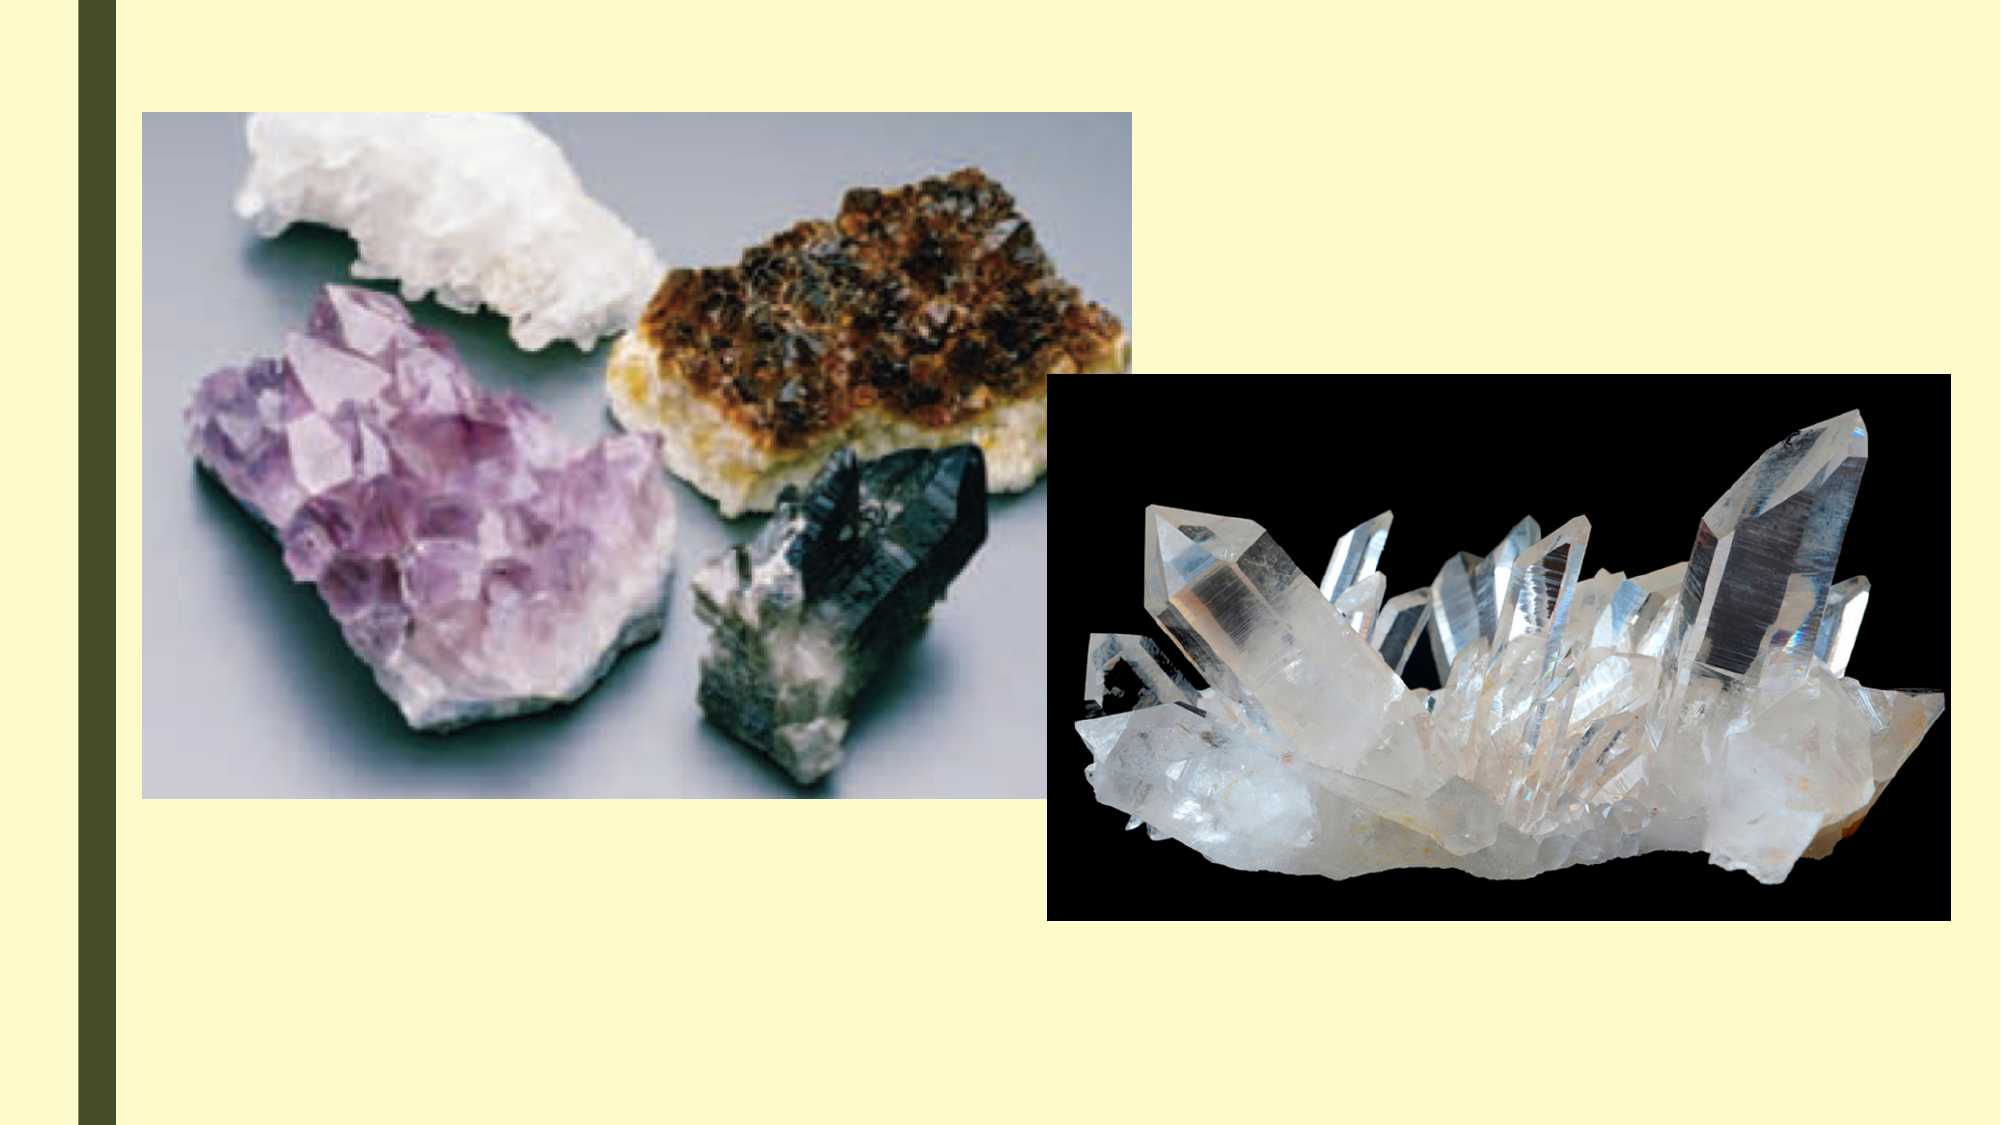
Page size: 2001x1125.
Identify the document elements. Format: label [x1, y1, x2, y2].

picture [142, 112, 1951, 921]
